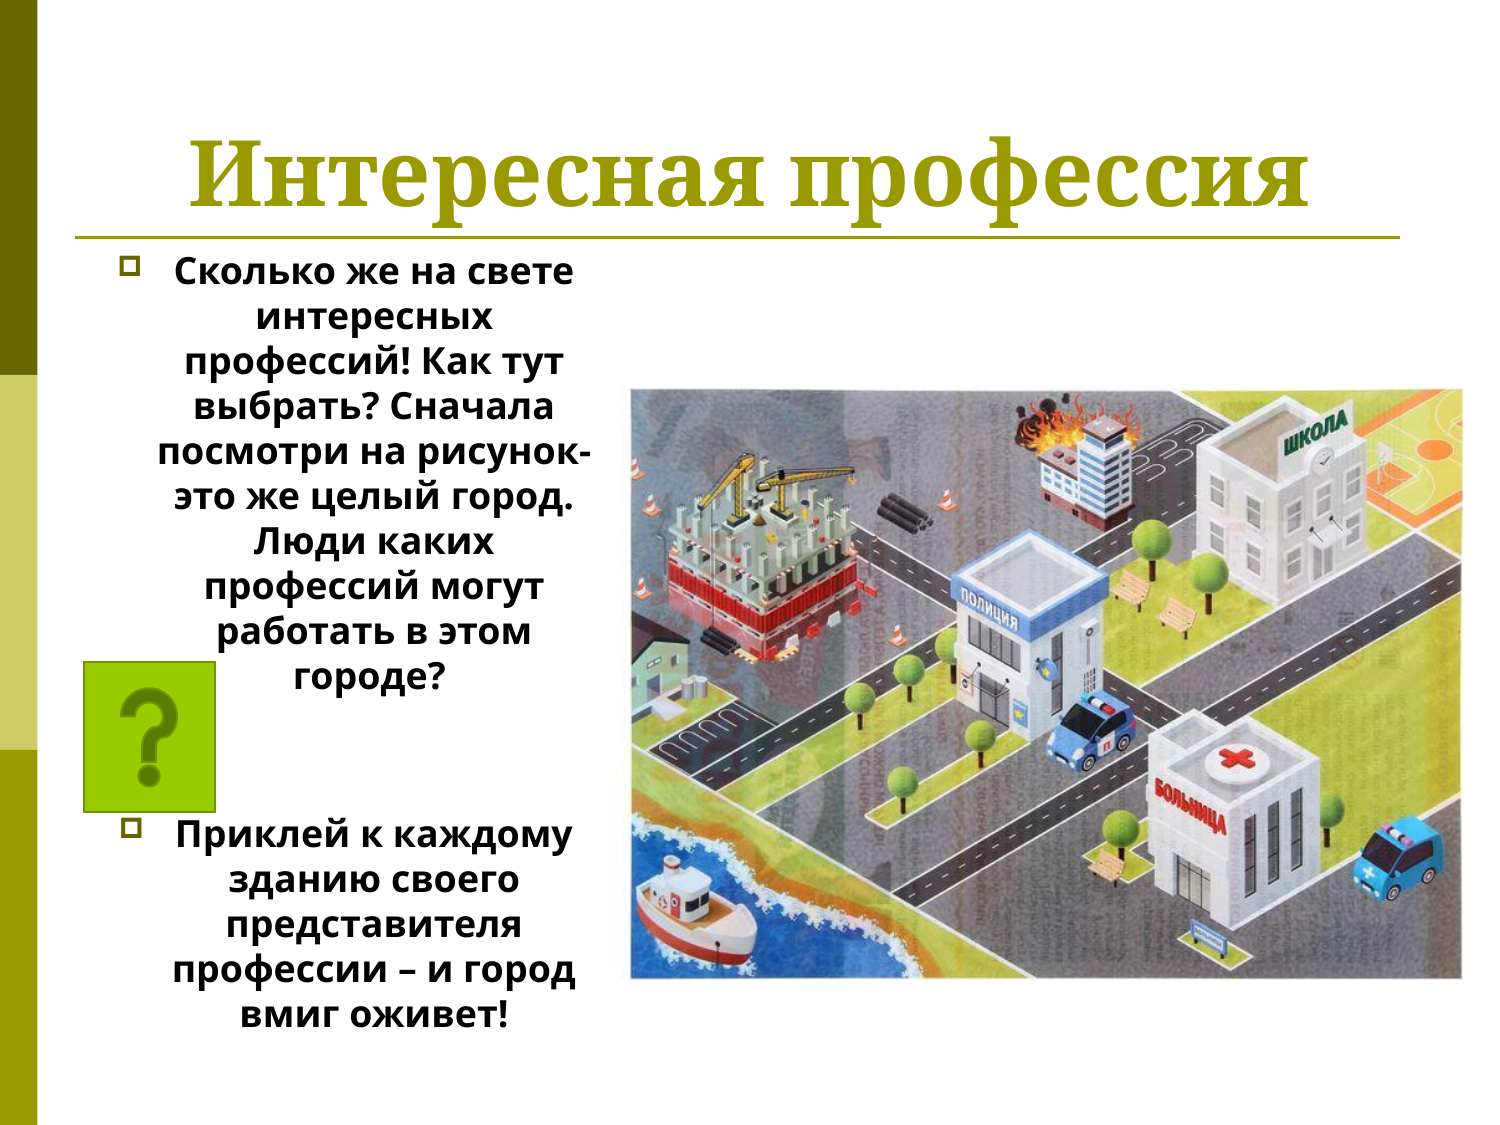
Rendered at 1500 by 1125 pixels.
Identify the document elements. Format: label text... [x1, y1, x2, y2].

text_box [83, 661, 216, 813]
title Интересная профессия [74, 45, 1426, 233]
list Сколько же на свете интересных профессий! Как тут выбрать? Сначала посмотри на рисунок-это же целый город. Люди каких профессий могут работать в этом городе? Приклей к каждому зданию своего представителя профессии – и город вмиг оживет! [83, 239, 609, 1063]
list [612, 249, 1463, 980]
